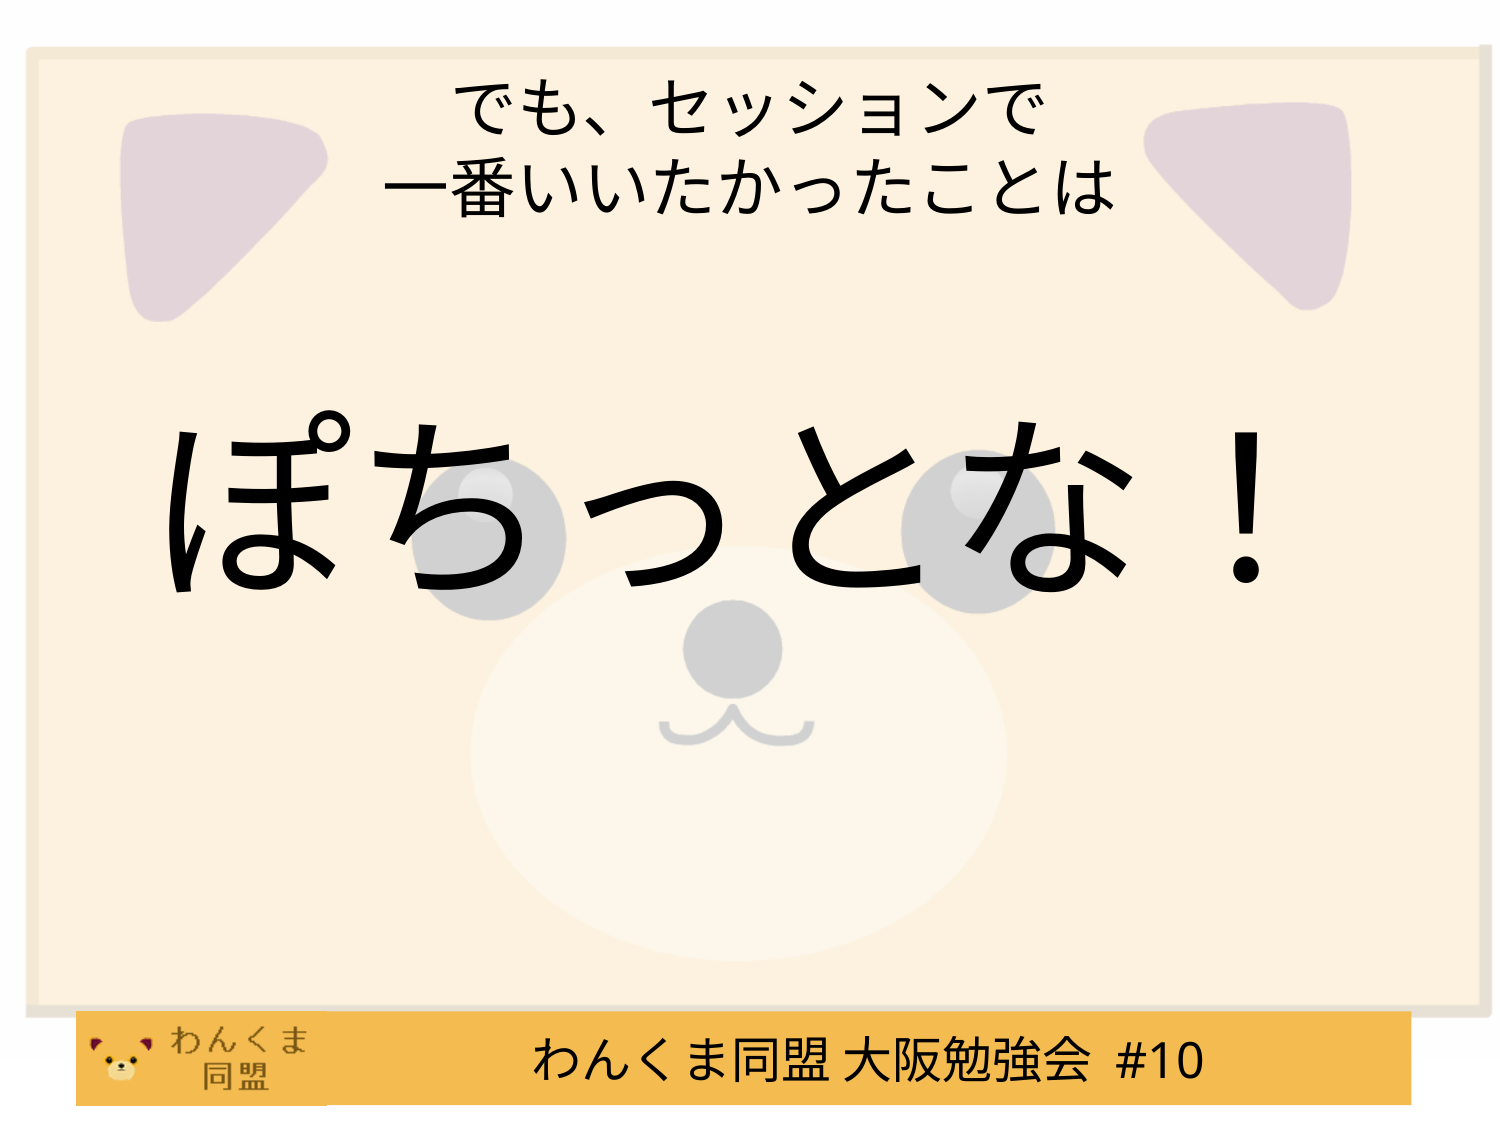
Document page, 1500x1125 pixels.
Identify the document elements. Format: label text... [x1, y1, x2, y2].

title でも、セッションで 一番いいたかったことは [74, 87, 1426, 204]
text_box ぽちっとな！ [138, 374, 1362, 630]
picture [0, 0, 1500, 1106]
